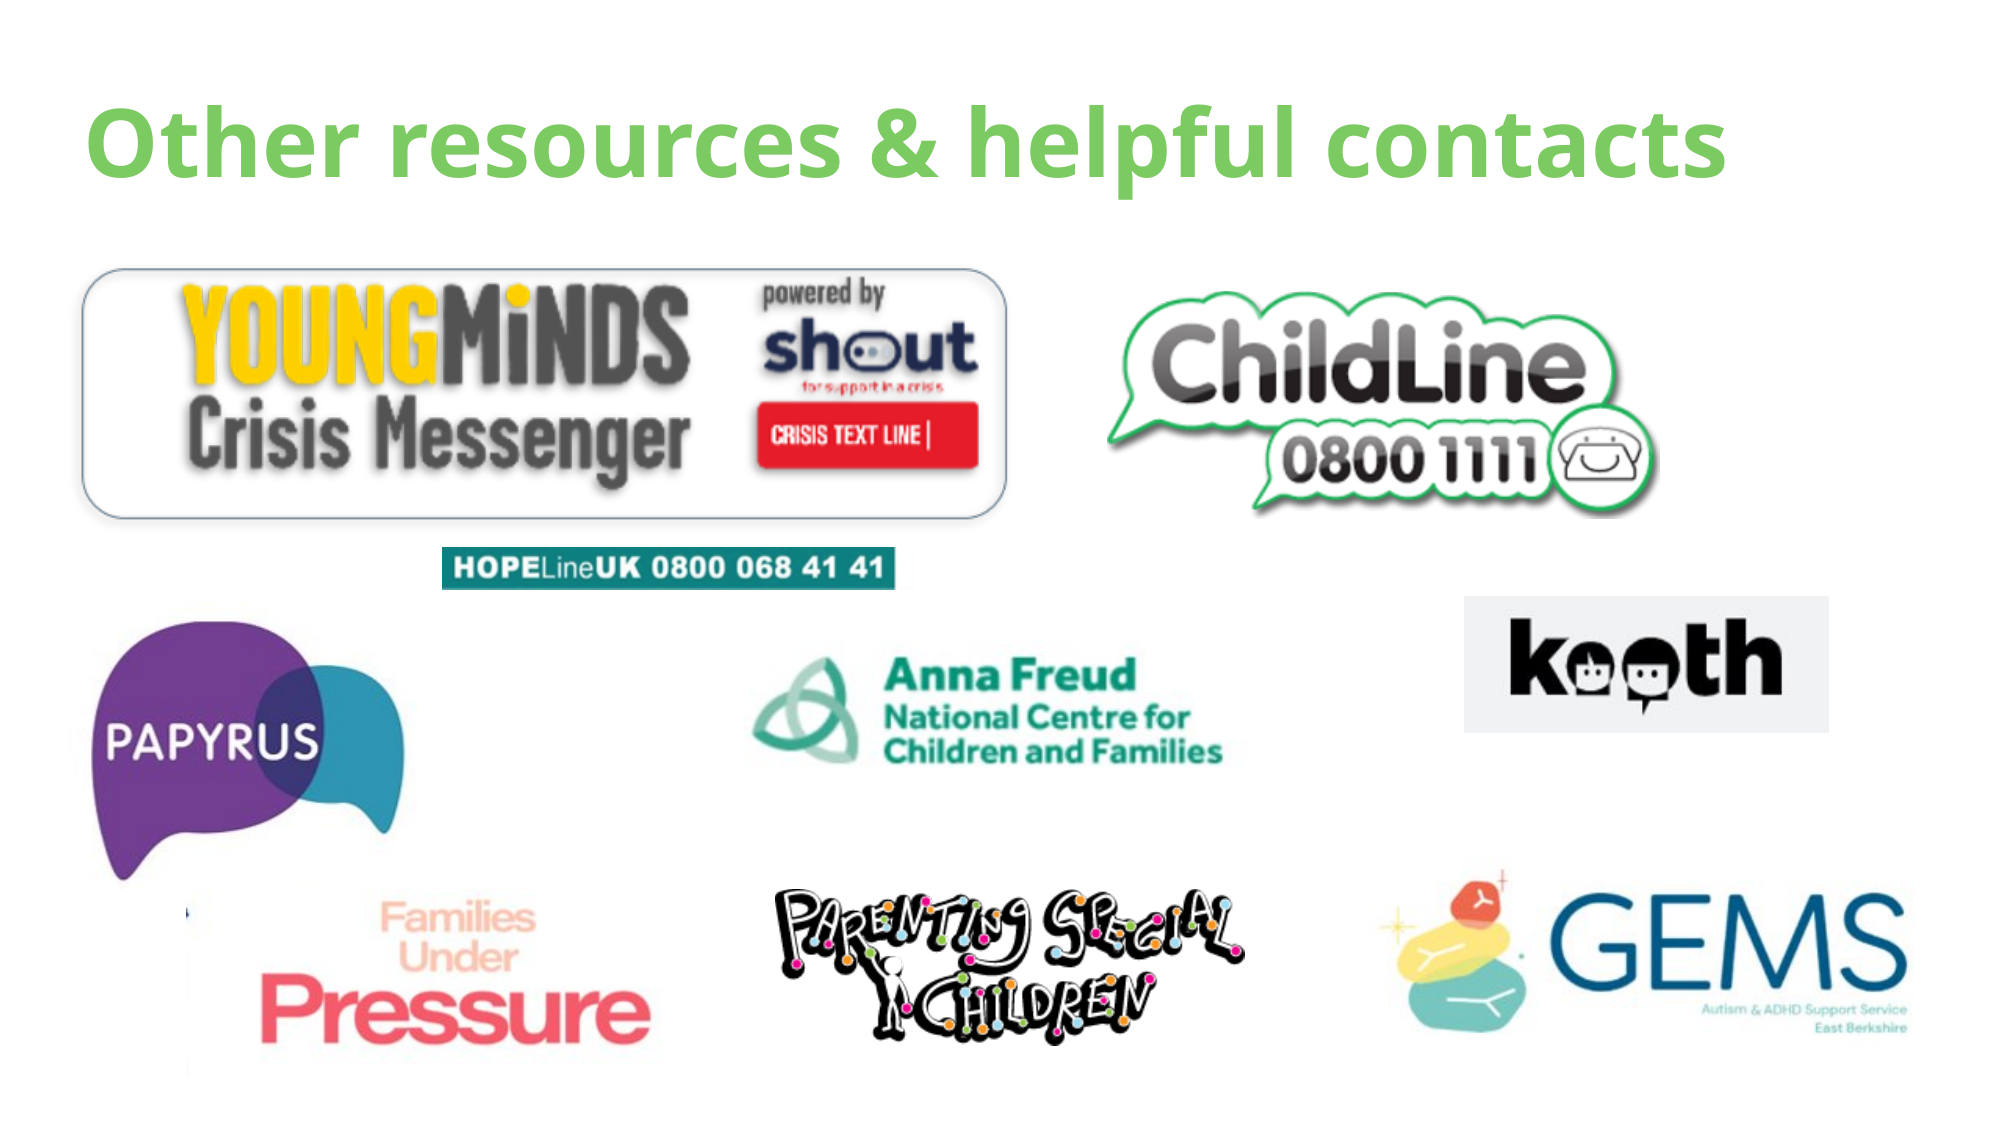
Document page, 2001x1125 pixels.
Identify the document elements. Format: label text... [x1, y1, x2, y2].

picture [1464, 596, 1829, 733]
picture [68, 603, 699, 1076]
picture [442, 547, 915, 590]
picture [1106, 291, 1660, 519]
title Other resources & helpful contacts [68, 37, 1794, 255]
picture [744, 616, 1256, 824]
picture [68, 261, 1015, 535]
picture [1362, 857, 1932, 1066]
picture [775, 888, 1245, 1046]
